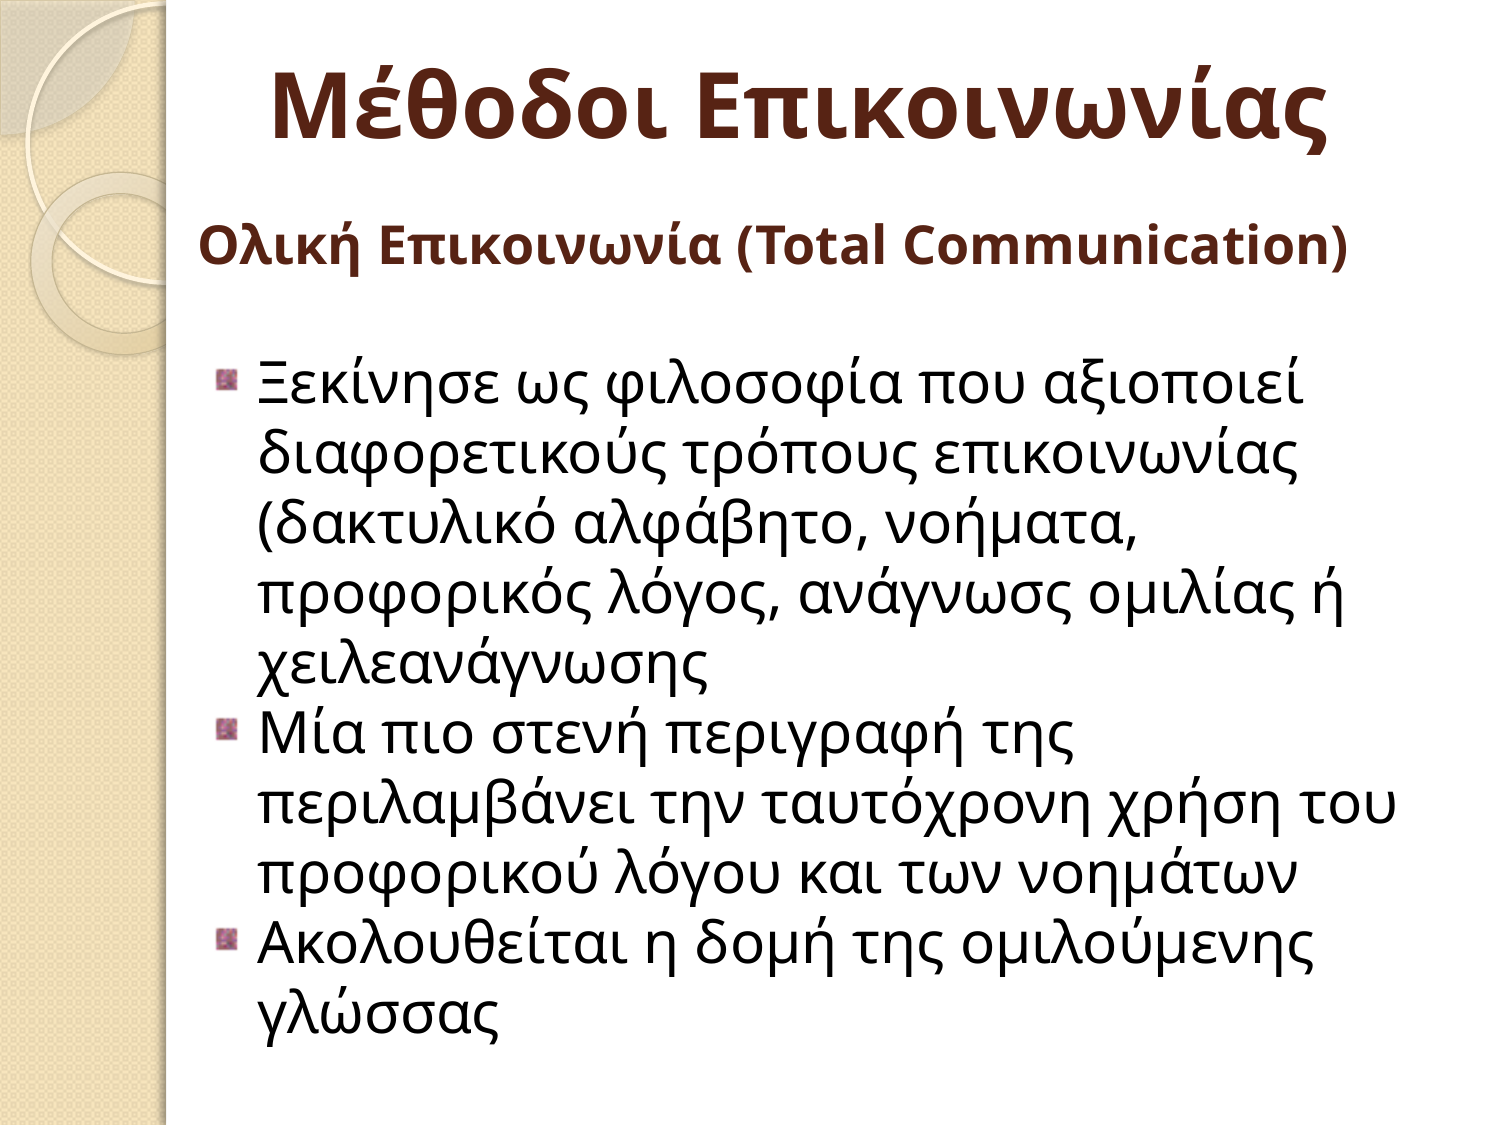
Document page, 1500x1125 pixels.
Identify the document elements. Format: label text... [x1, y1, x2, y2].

picture [211, 713, 244, 747]
title Μέθοδοι Επικοινωνίας [135, 32, 1460, 172]
picture [211, 364, 244, 397]
text_box Ολική Επικοινωνία (Total Communication) [182, 195, 1376, 291]
picture [211, 923, 244, 957]
list Ξεκίνησε ως φιλοσοφία που αξιοποιεί διαφορετικούς τρόπους επικοινωνίας (δακτυλικό αλφάβητο, νοήματα, προφορικός λόγος, ανάγνωσς ομιλίας ή χειλεανάγνωσης Μία πιο στενή περιγραφή της περιλαμβάνει την ταυτόχρονη χρήση του προφορικού λόγου και των νοημάτων Ακολουθείται η δομή της ομιλούμενης γλώσσας [183, 338, 1437, 1053]
